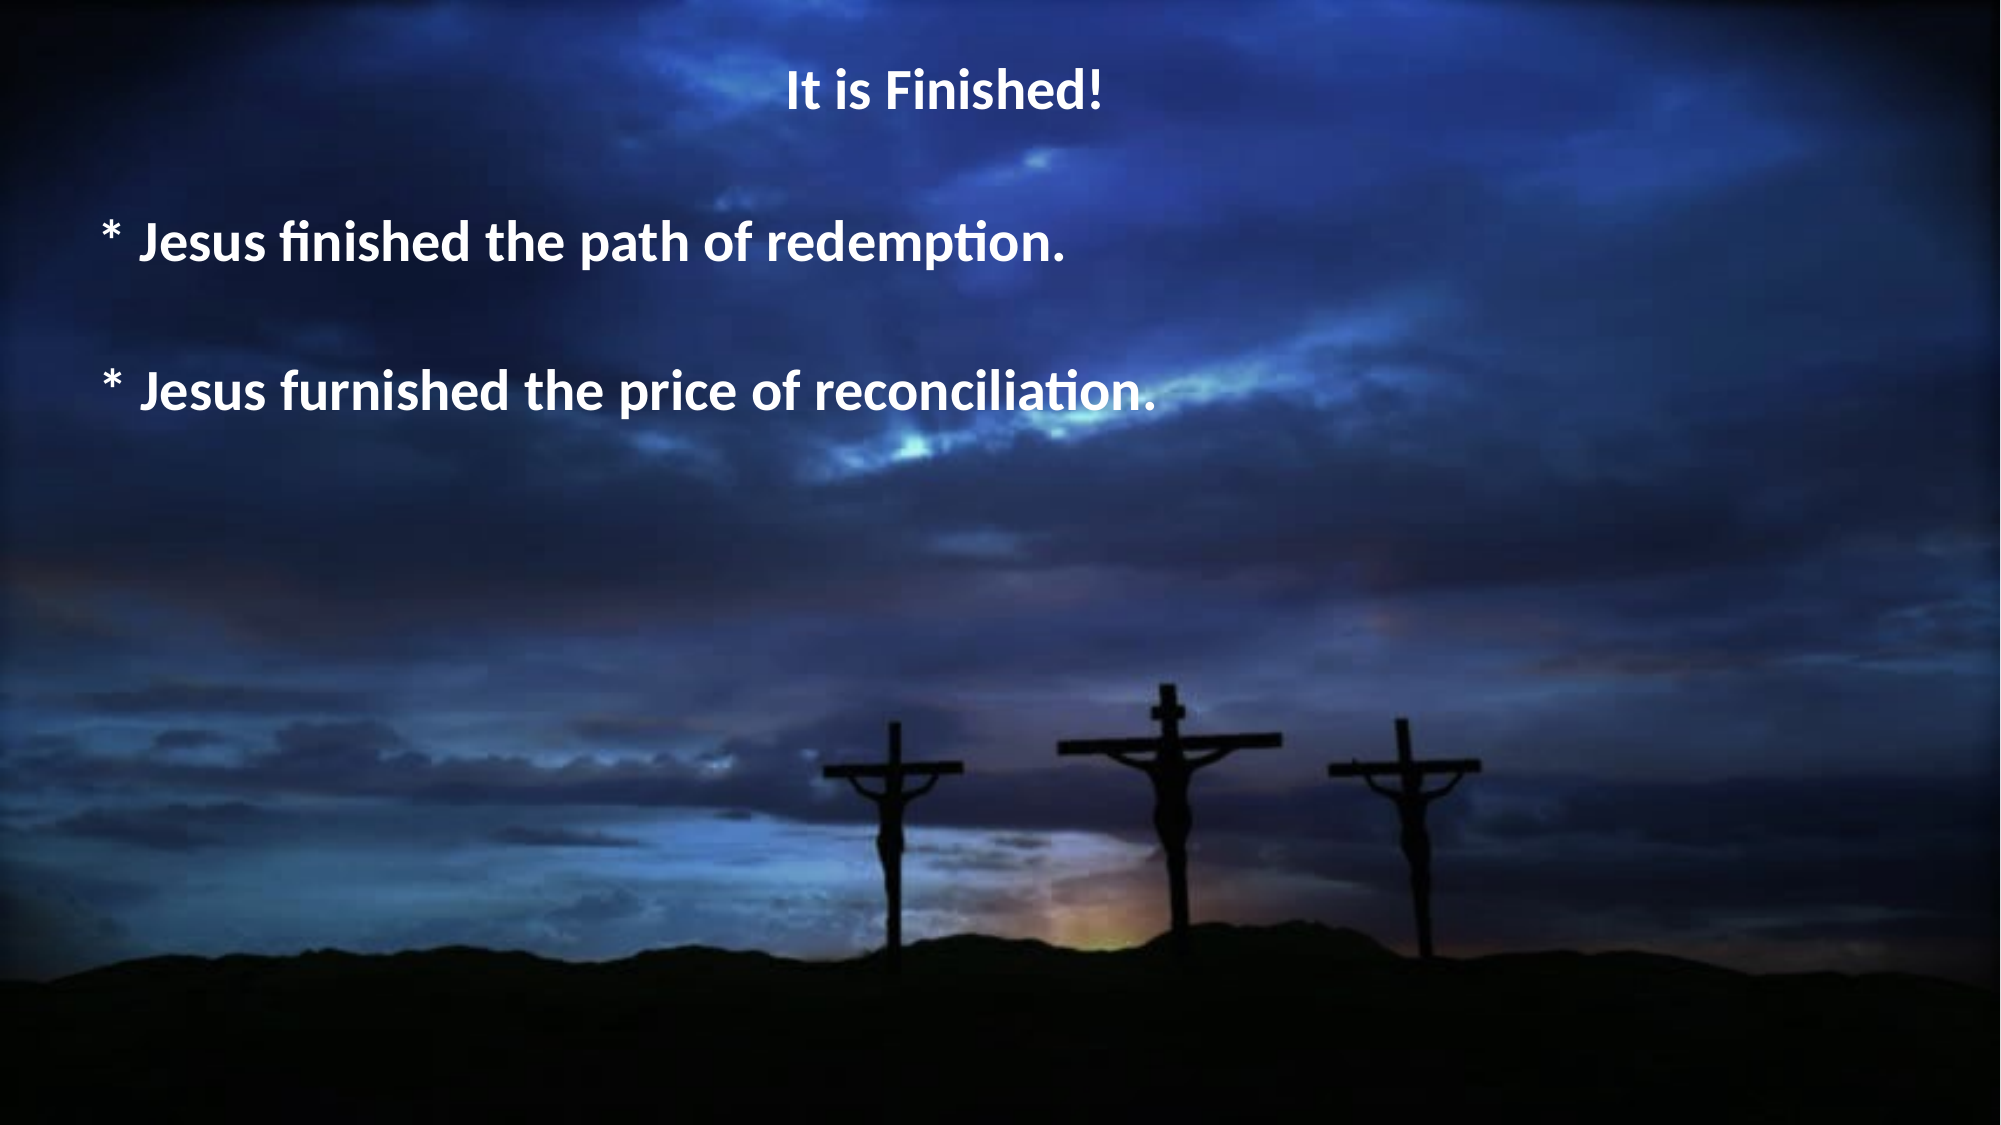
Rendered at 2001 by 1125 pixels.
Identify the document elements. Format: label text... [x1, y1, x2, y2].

text_box * Jesus finished the path of redemption. [83, 195, 1083, 281]
text_box * Jesus furnished the price of reconciliation. [83, 344, 1173, 430]
picture [0, 0, 2001, 1125]
text_box It is Finished! [771, 43, 1122, 129]
